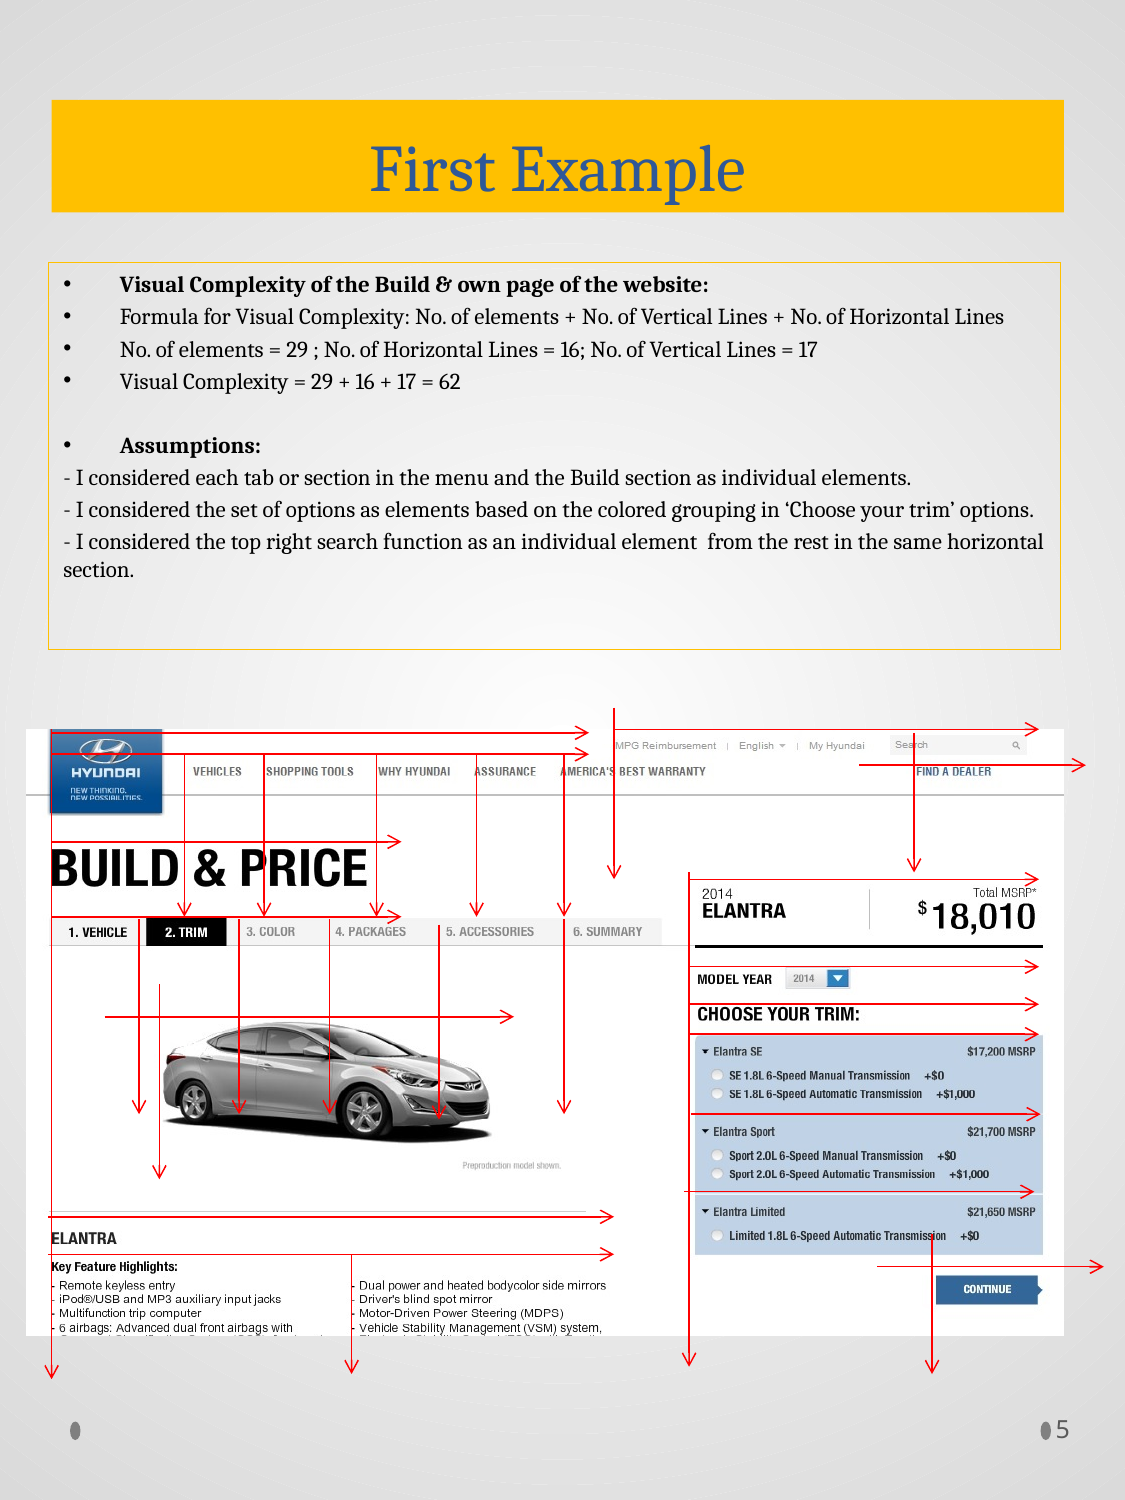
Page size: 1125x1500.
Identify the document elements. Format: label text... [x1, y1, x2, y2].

list Visual Complexity of the Build & own page of the website: Formula for Visual Complexity: No. of elements + No. of Vertical Lines + No. of Horizontal Lines No. of elements = 29 ; No. of Horizontal Lines = 16; No. of Vertical Lines = 17 Visual Complexity = 29 + 16 + 17 = 62 Assumptions: - I considered each tab or section in the menu and the Build section as individual elements. - I considered the set of options as elements based on the colored grouping in ‘Choose your trim’ options. - I considered the top right search function as an individual element from the rest in the same horizontal section. [48, 262, 1061, 650]
title First Example [51, 99, 1064, 213]
picture [265, 755, 376, 841]
picture [26, 729, 51, 1337]
picture [185, 755, 263, 841]
picture [52, 729, 1065, 1337]
picture [265, 843, 376, 916]
slide_number 5 [1051, 1390, 1121, 1471]
picture [52, 843, 184, 916]
picture [52, 755, 184, 841]
picture [185, 843, 263, 916]
picture [933, 1268, 1065, 1337]
picture [52, 1255, 351, 1337]
